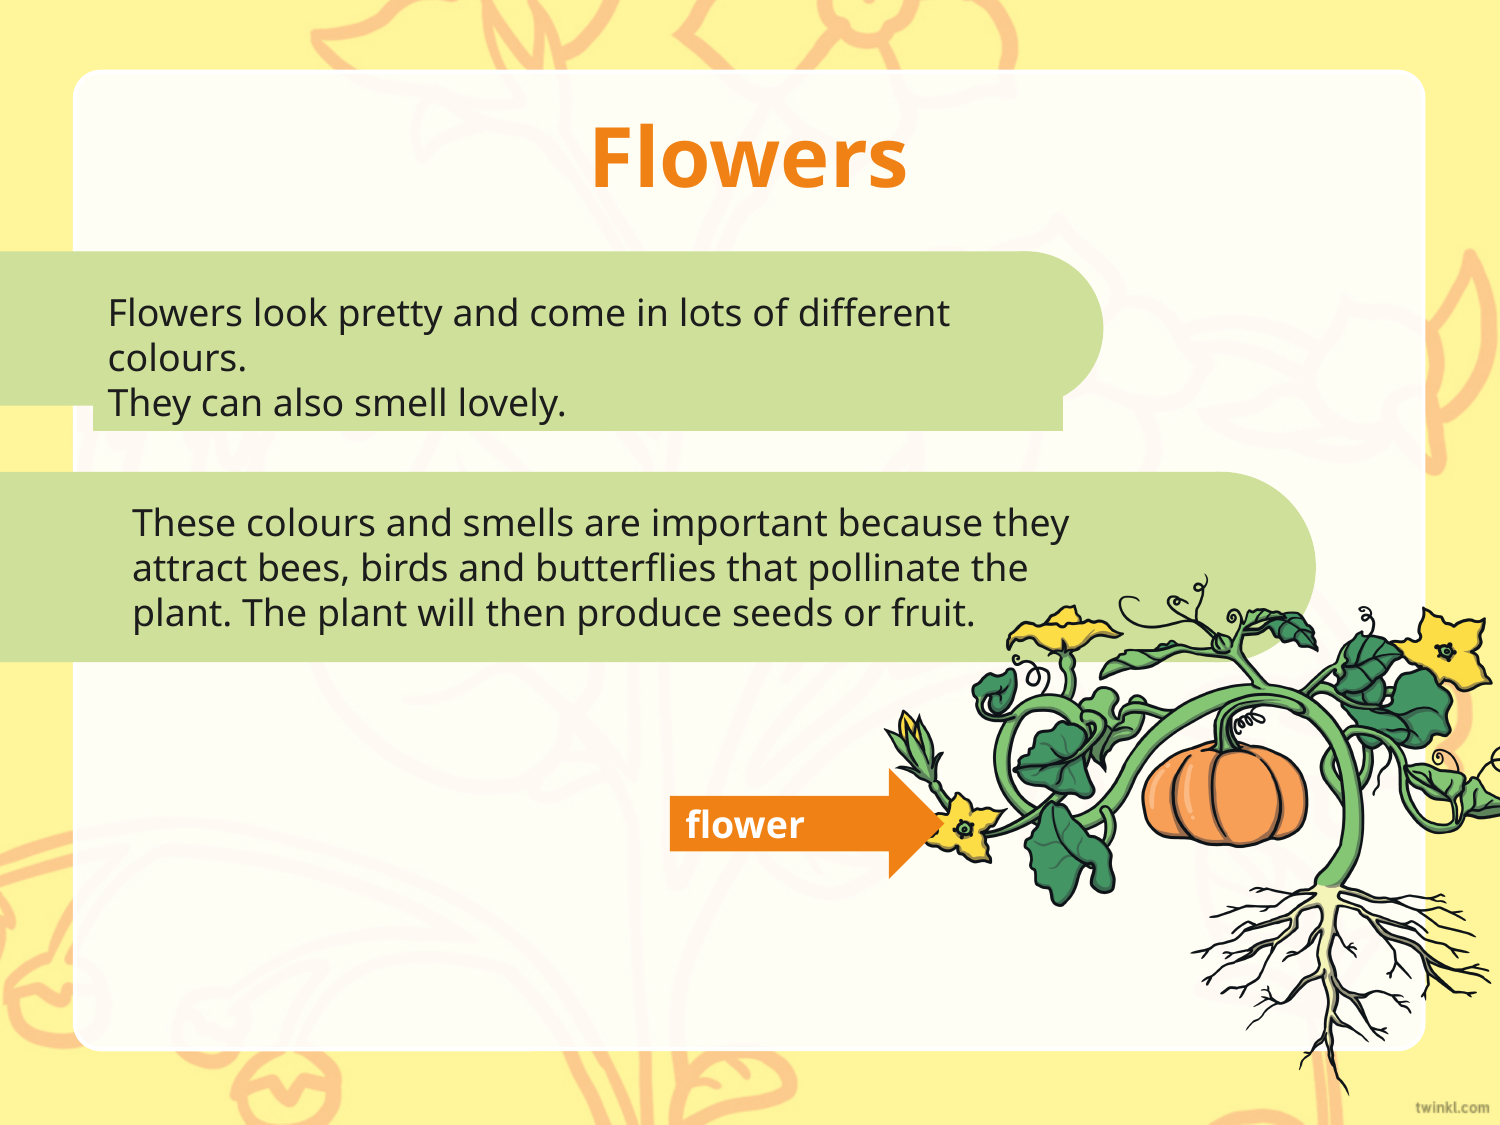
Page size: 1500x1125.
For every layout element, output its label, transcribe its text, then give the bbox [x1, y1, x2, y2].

picture [0, 406, 72, 471]
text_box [0, 251, 1104, 406]
text_box flower [612, 793, 874, 853]
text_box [0, 471, 1316, 663]
picture [0, 0, 1500, 1125]
title Flowers [75, 78, 1424, 242]
